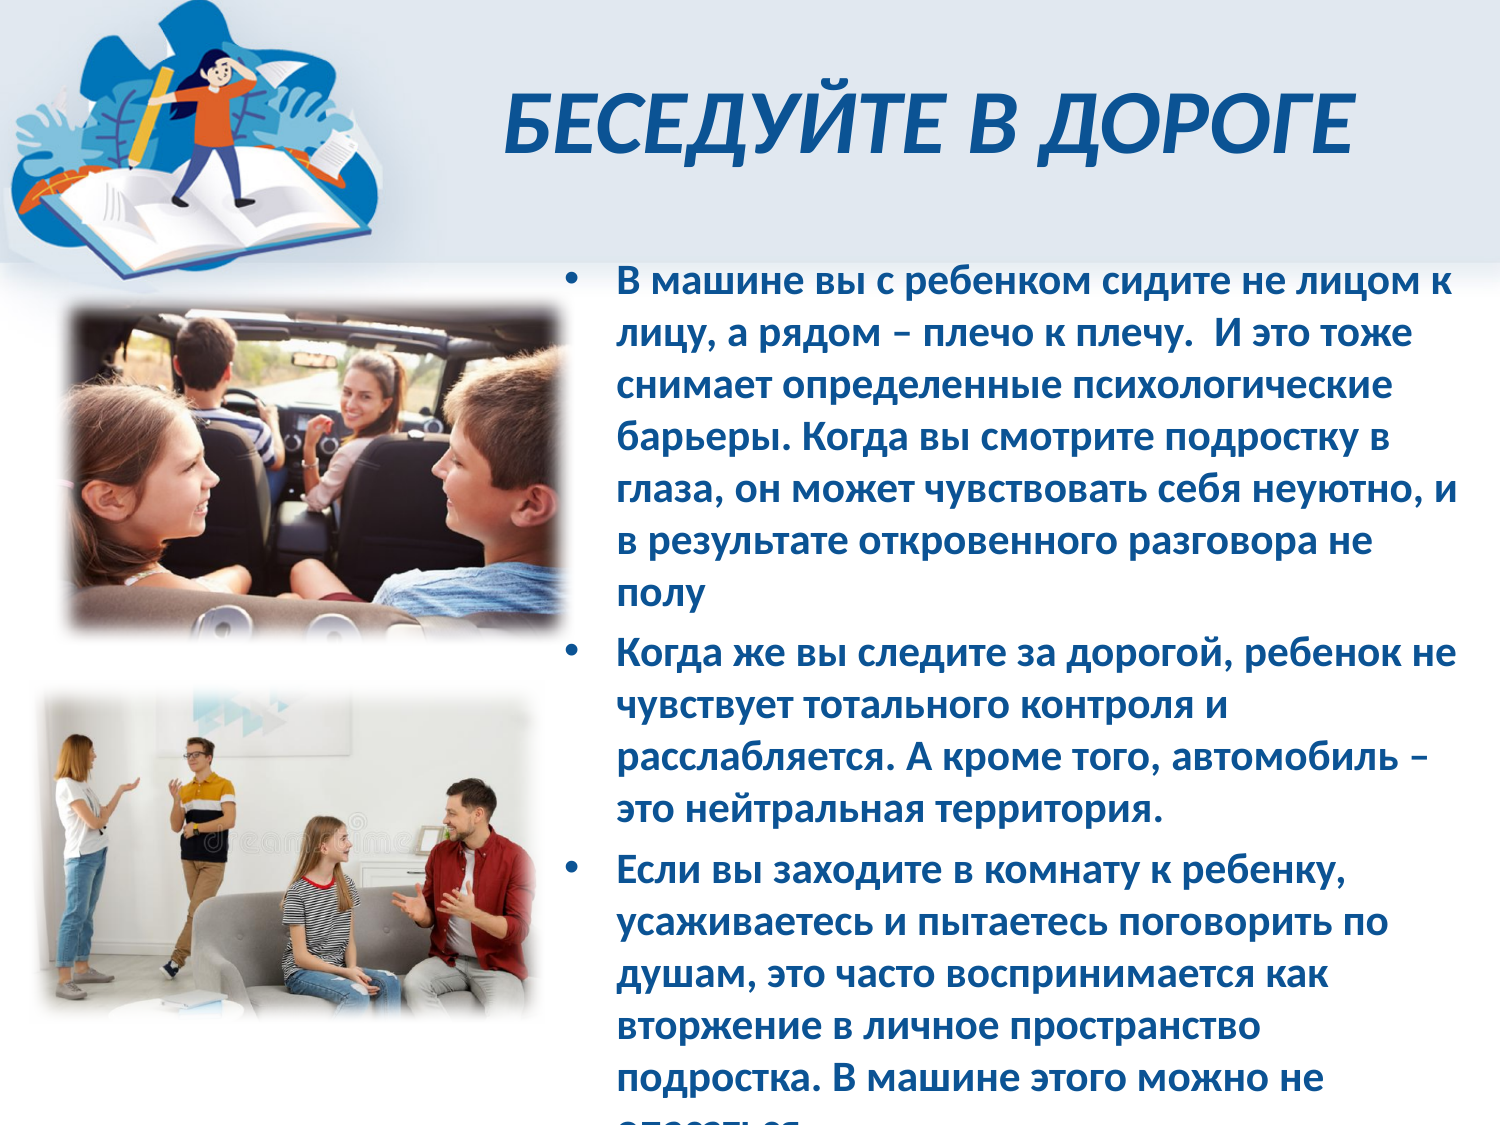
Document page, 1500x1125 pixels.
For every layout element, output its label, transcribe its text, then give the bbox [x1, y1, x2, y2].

title БЕСЕДУЙТЕ В ДОРОГЕ [407, 7, 1471, 227]
picture [0, 0, 1500, 1125]
list В машине вы с ребенком сидите не лицом к лицу, а рядом – плечо к плечу. И это тоже снимает определенные психологические барьеры. Когда вы смотрите подростку в глаза, он может чувствовать себя неуютно, и в результате откровенного разговора не полу Когда же вы следите за дорогой, ребенок не чувствует тотального контроля и расслабляется. А кроме того, автомобиль – это нейтральная территория. Если вы заходите в комнату к ребенку, усаживаетесь и пытаетесь поговорить по душам, это часто воспринимается как вторжение в личное пространство подростка. В машине этого можно не опасаться [549, 243, 1477, 1125]
